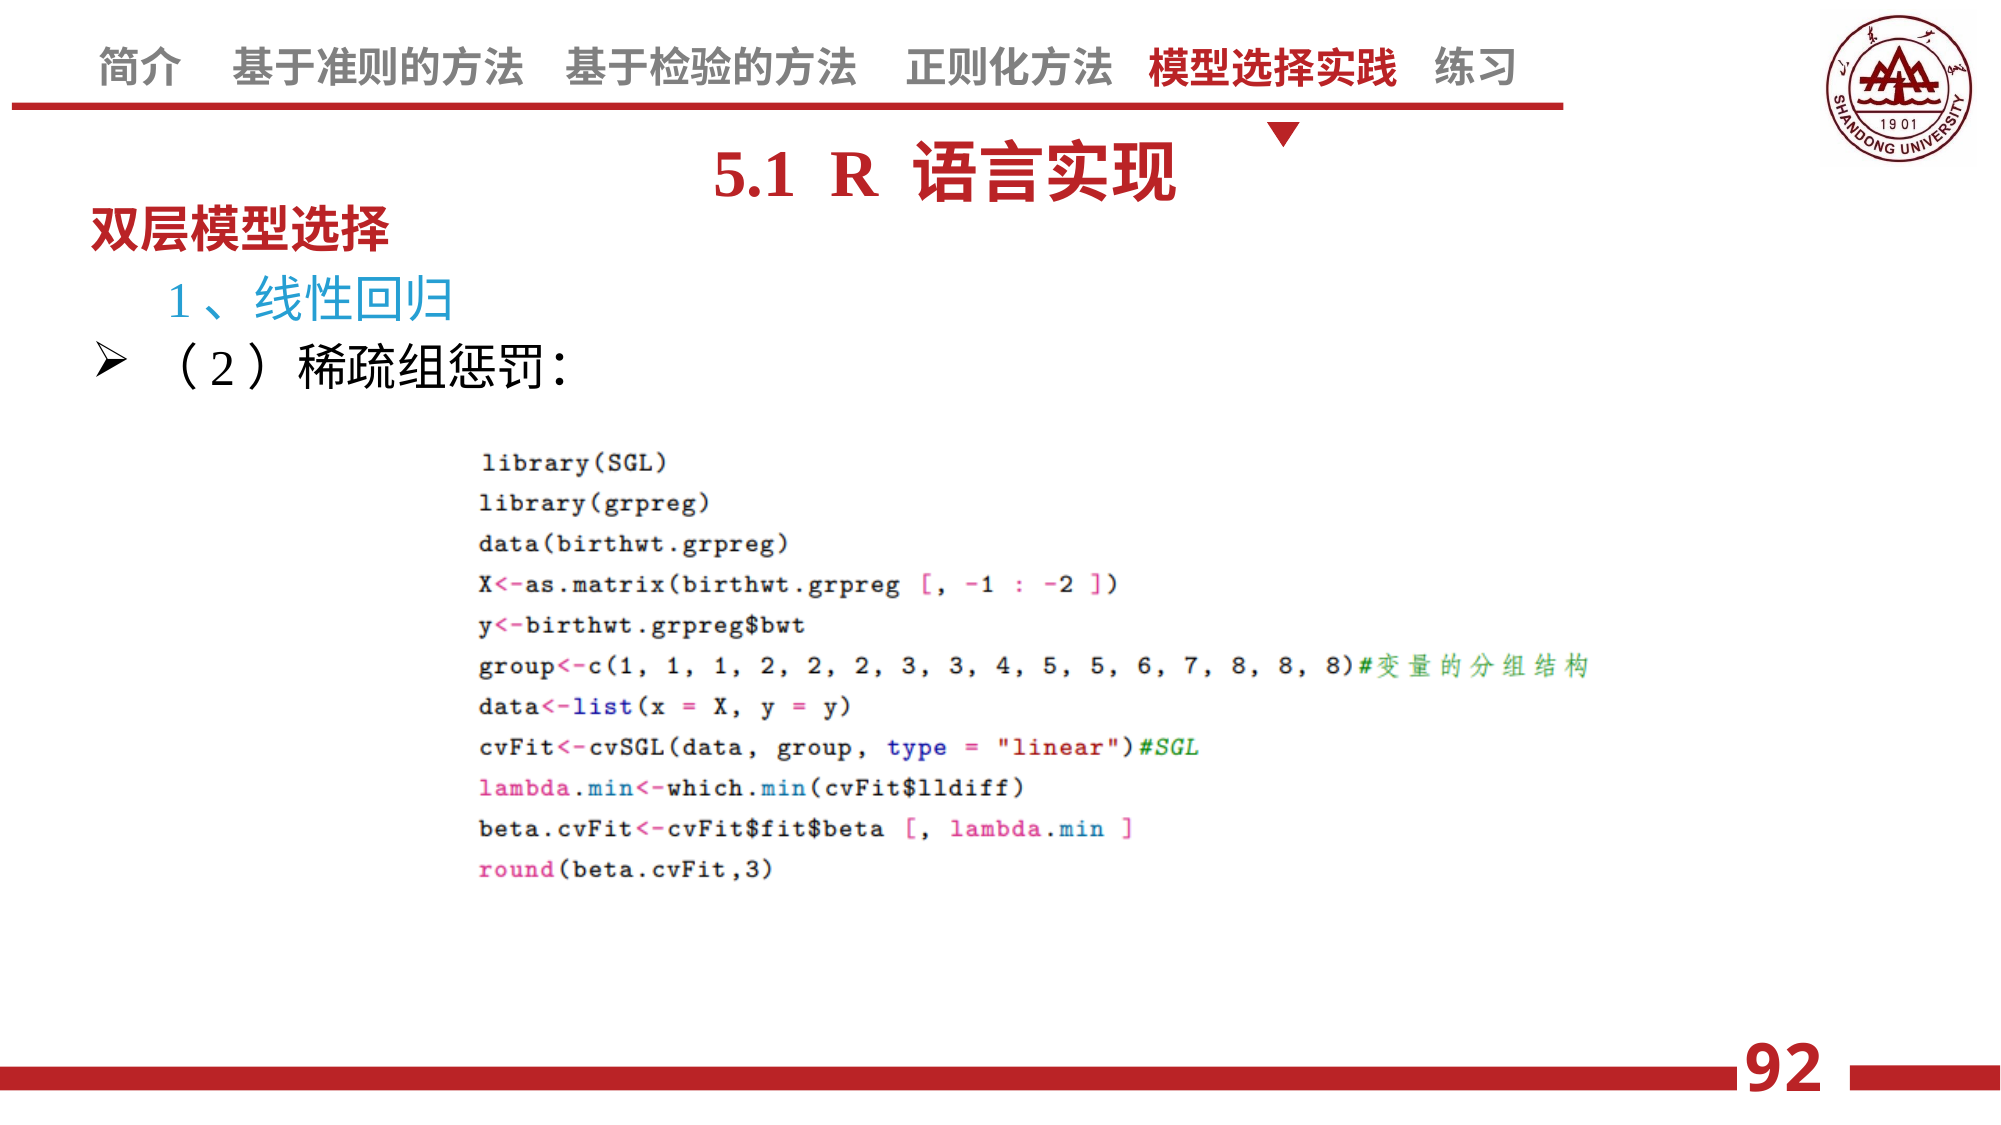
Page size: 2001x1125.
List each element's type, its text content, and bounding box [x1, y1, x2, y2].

text_box 双层模型选择 [75, 189, 1078, 265]
picture [1820, 9, 1977, 167]
text_box 1、线性回归 [77, 245, 1923, 335]
text_box （2）稀疏组惩罚： [77, 313, 1882, 403]
text_box 5.1 R 语言实现 [685, 122, 1689, 218]
picture [473, 442, 1682, 885]
